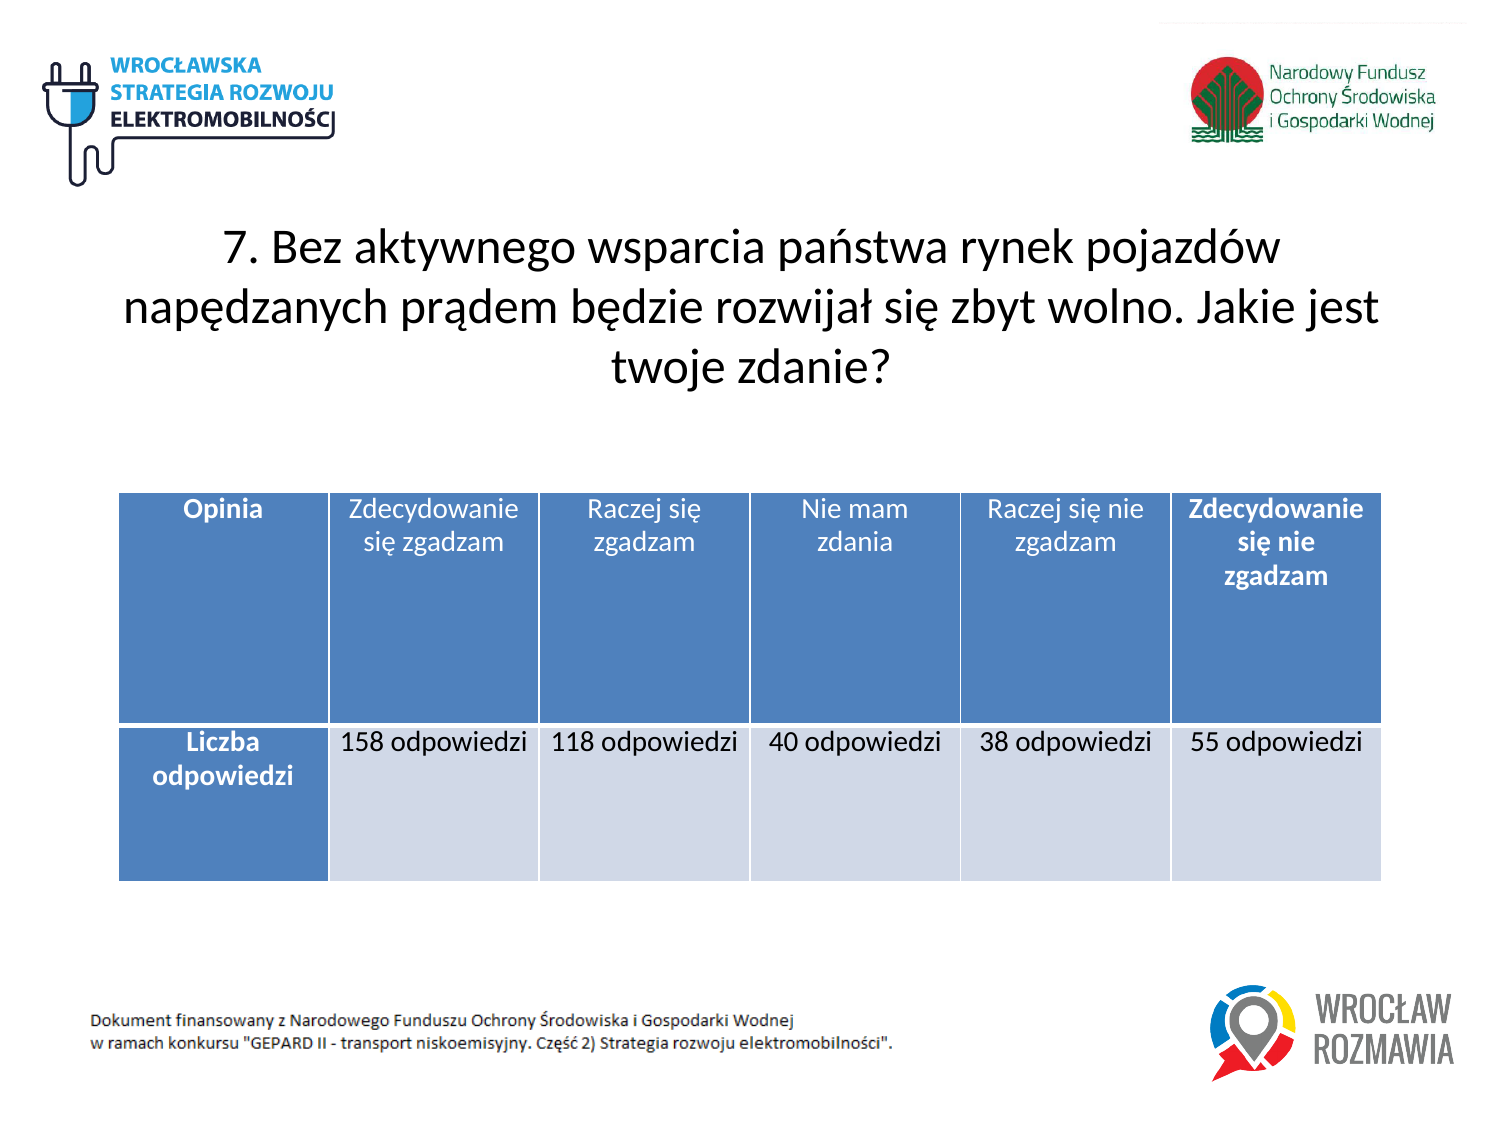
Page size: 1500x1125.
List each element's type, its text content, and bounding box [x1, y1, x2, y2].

table_cell 158 odpowiedzi [330, 728, 538, 881]
table_header Opinia [119, 493, 328, 723]
table_cell 55 odpowiedzi [1172, 728, 1381, 881]
table_header Zdecydowanie się zgadzam [330, 493, 538, 723]
picture [1158, 22, 1468, 177]
list 7. Bez aktywnego wsparcia państwa rynek pojazdów napędzanych prądem będzie rozwijał się zbyt wolno. Jakie jest twoje zdanie? [76, 66, 1427, 823]
picture [64, 996, 912, 1070]
table_header Raczej się nie zgadzam [961, 493, 1170, 723]
table_cell Liczba odpowiedzi [119, 728, 328, 881]
table_cell 38 odpowiedzi [961, 728, 1170, 881]
picture [29, 37, 355, 207]
table_cell 118 odpowiedzi [540, 728, 749, 881]
table_header Raczej się zgadzam [540, 493, 749, 723]
table_cell 40 odpowiedzi [751, 728, 960, 881]
picture [1198, 975, 1467, 1090]
table_header Zdecydowanie się nie zgadzam [1172, 493, 1381, 723]
table_header Nie mam zdania [751, 493, 960, 723]
